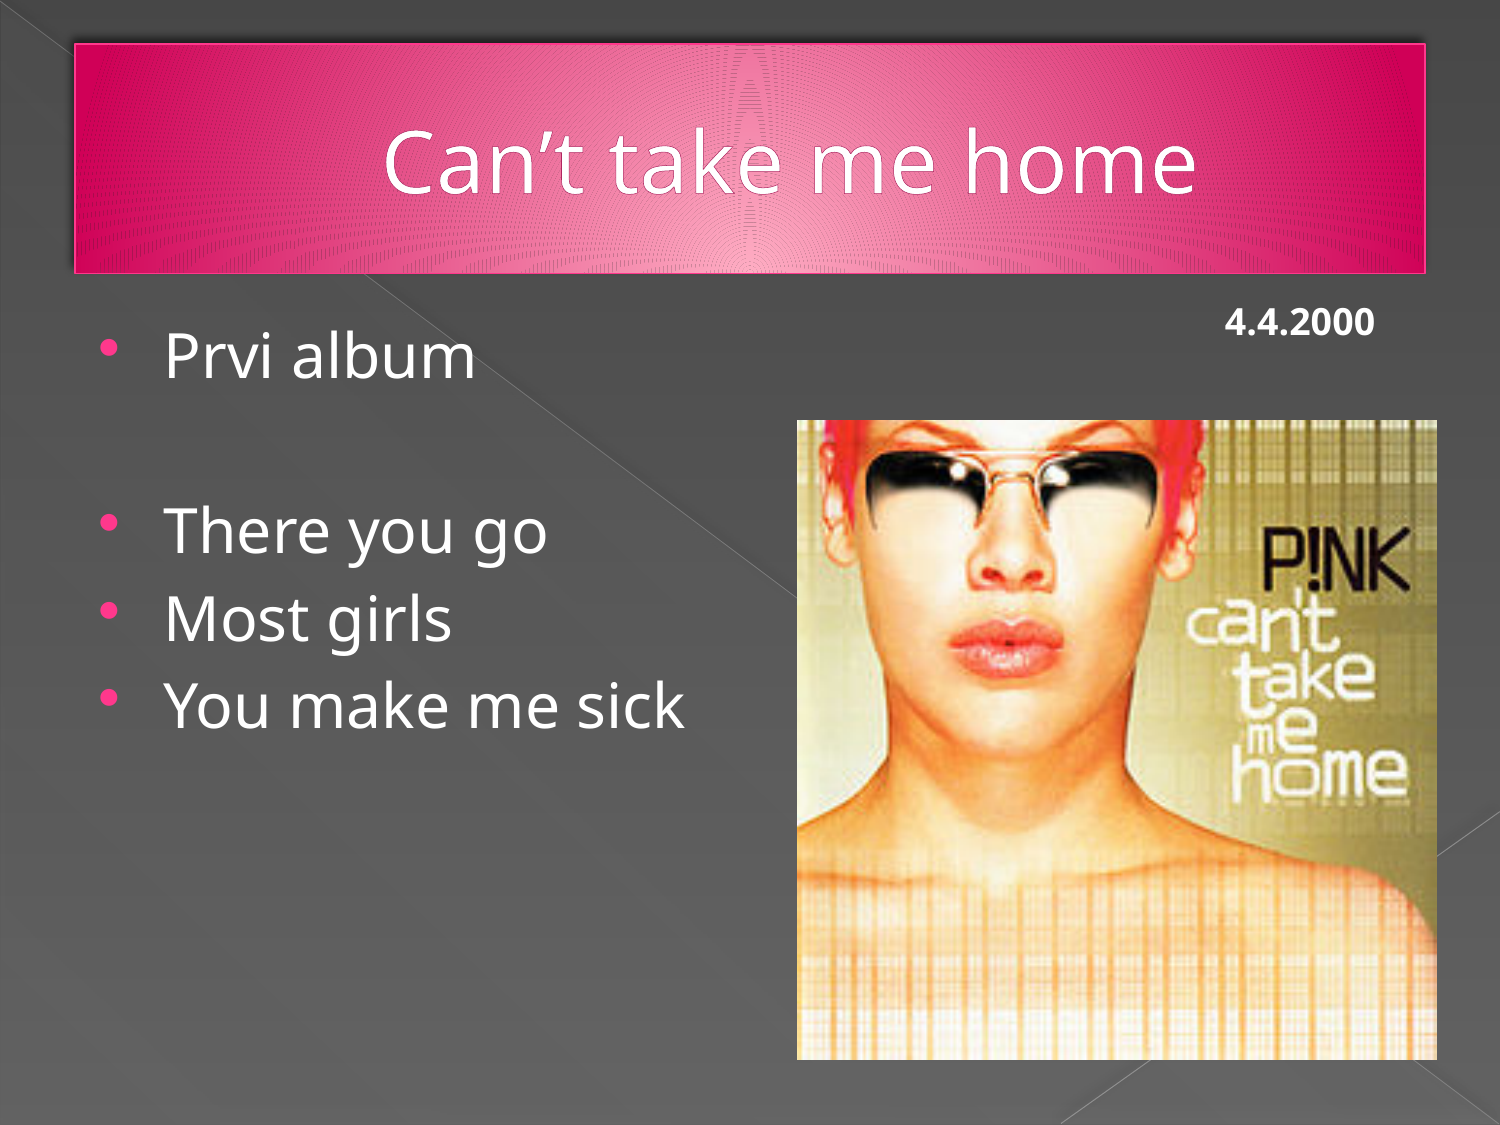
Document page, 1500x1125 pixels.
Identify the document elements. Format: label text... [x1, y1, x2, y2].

list Prvi album There you go Most girls You make me sick [75, 308, 1425, 1059]
picture [796, 420, 1437, 1061]
text_box 4.4.2000 [1210, 290, 1391, 351]
title Can’t take me home [74, 43, 1426, 274]
